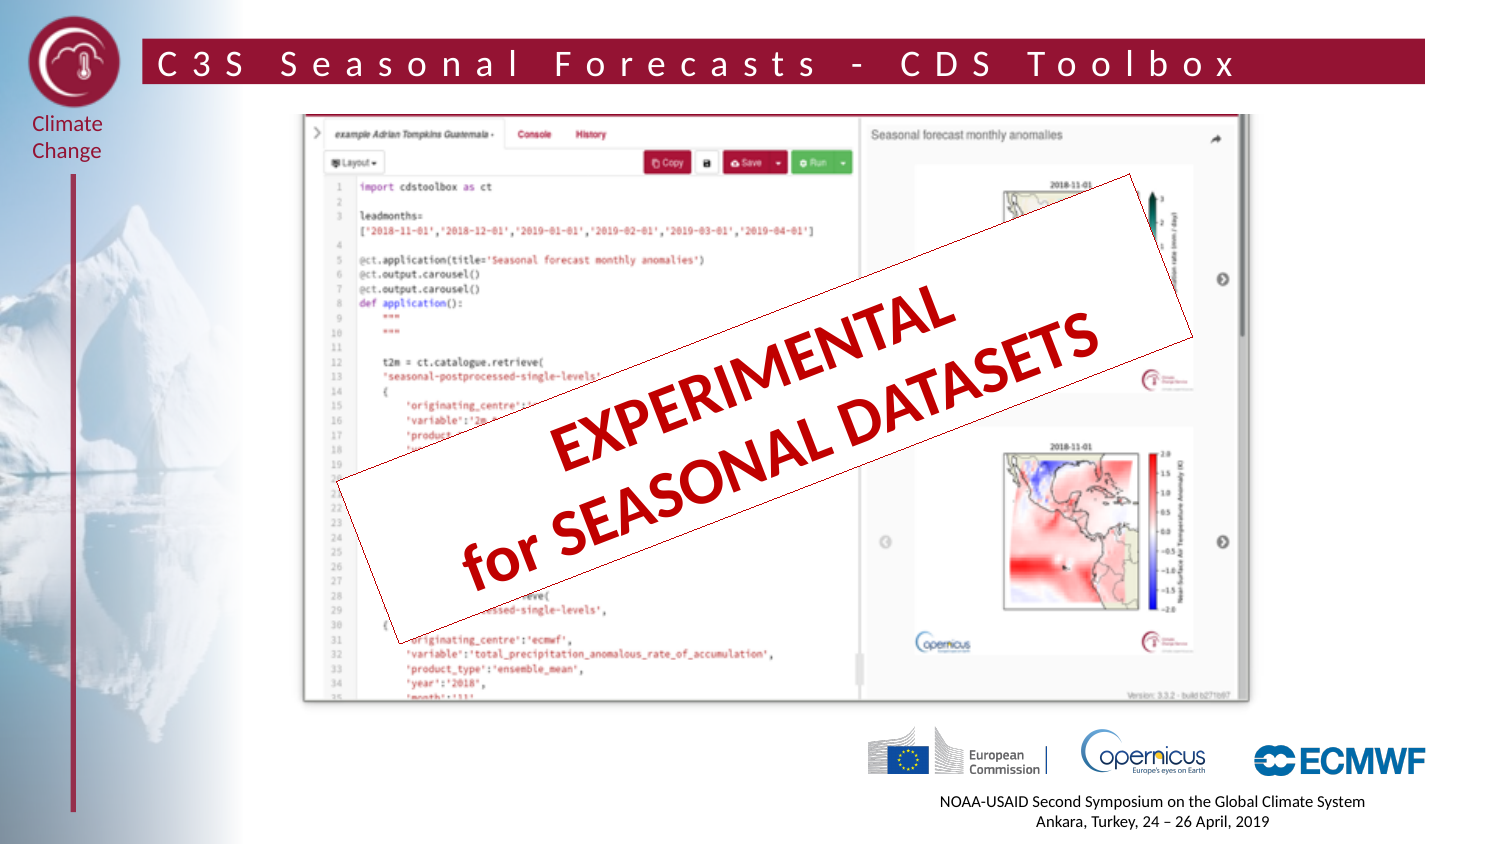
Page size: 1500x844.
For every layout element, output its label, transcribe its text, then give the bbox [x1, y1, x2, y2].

picture [288, 114, 1264, 718]
title C3S Seasonal Forecasts - CDS Toolbox [142, 38, 1425, 85]
picture [19, 3, 129, 116]
